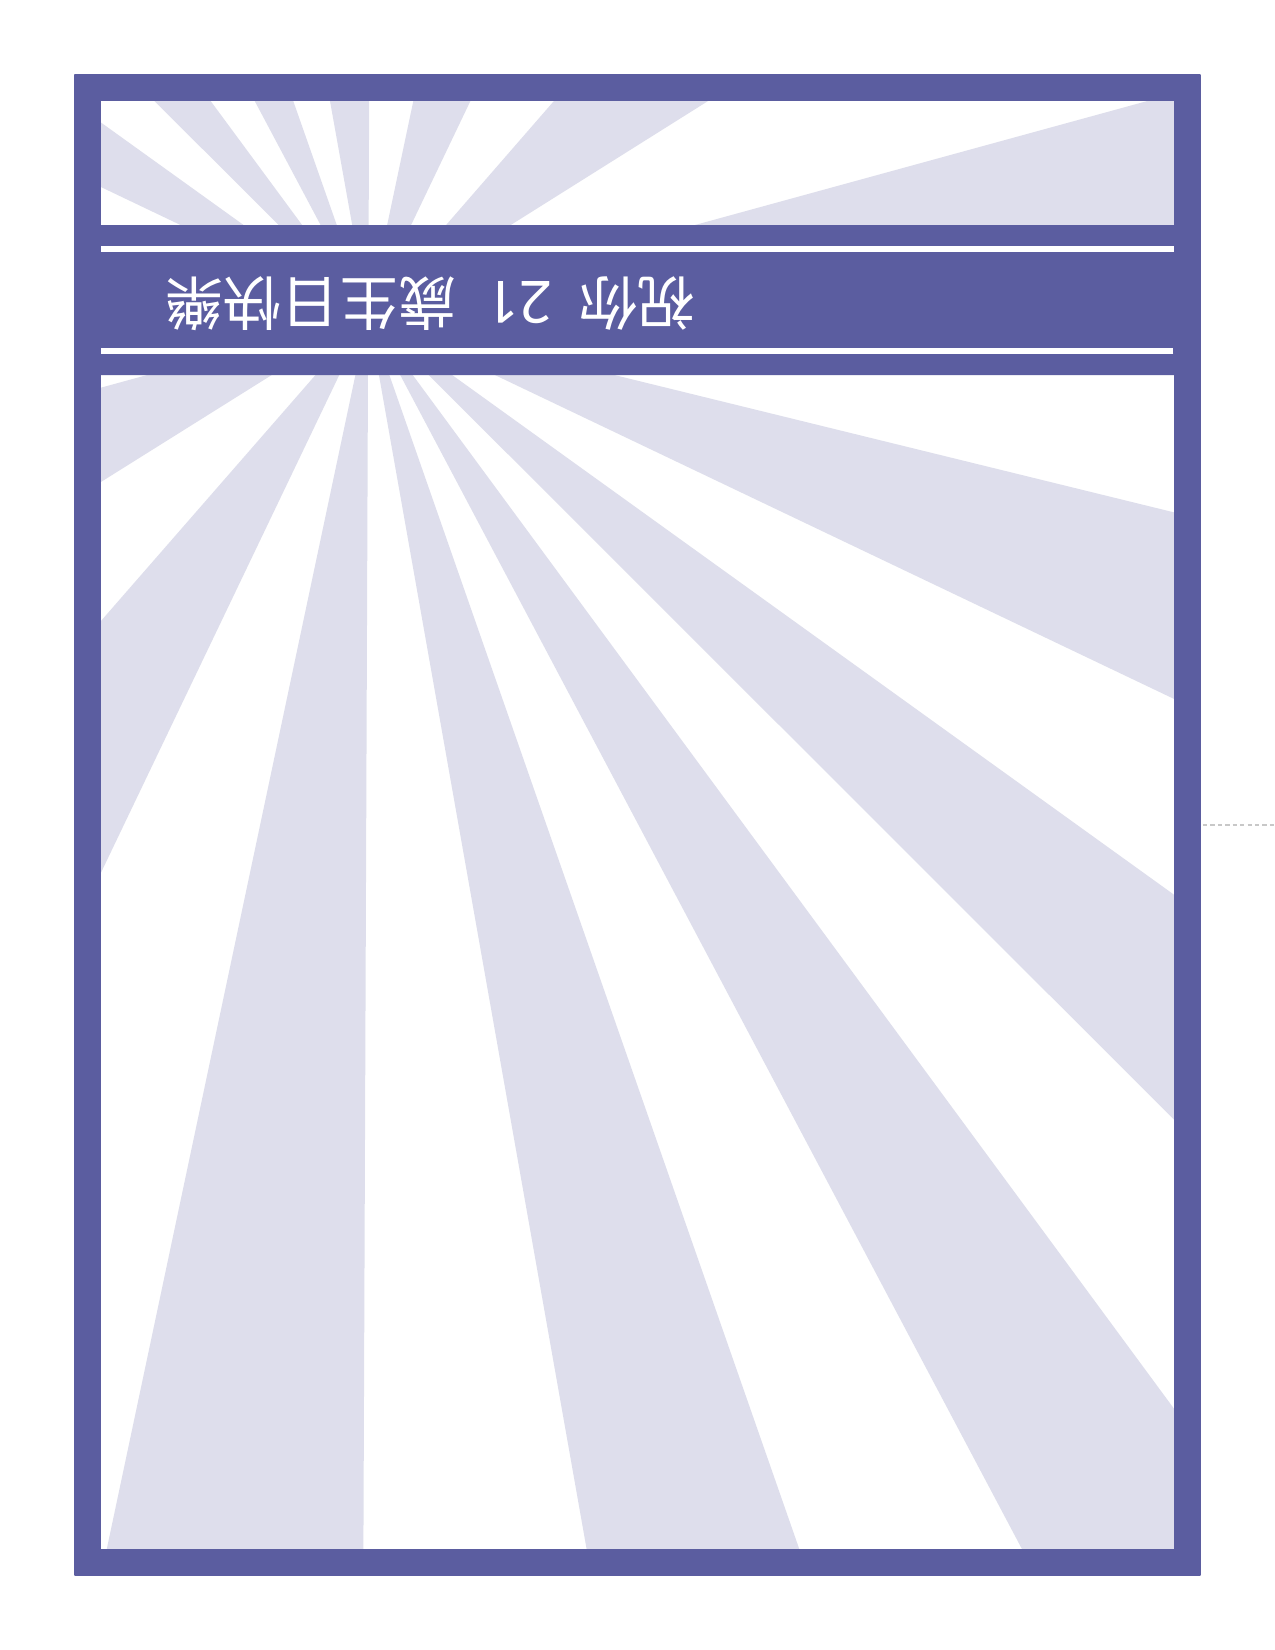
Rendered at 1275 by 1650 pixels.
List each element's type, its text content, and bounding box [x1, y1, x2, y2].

list 祝你 21 歲生日快樂 [150, 249, 1126, 352]
